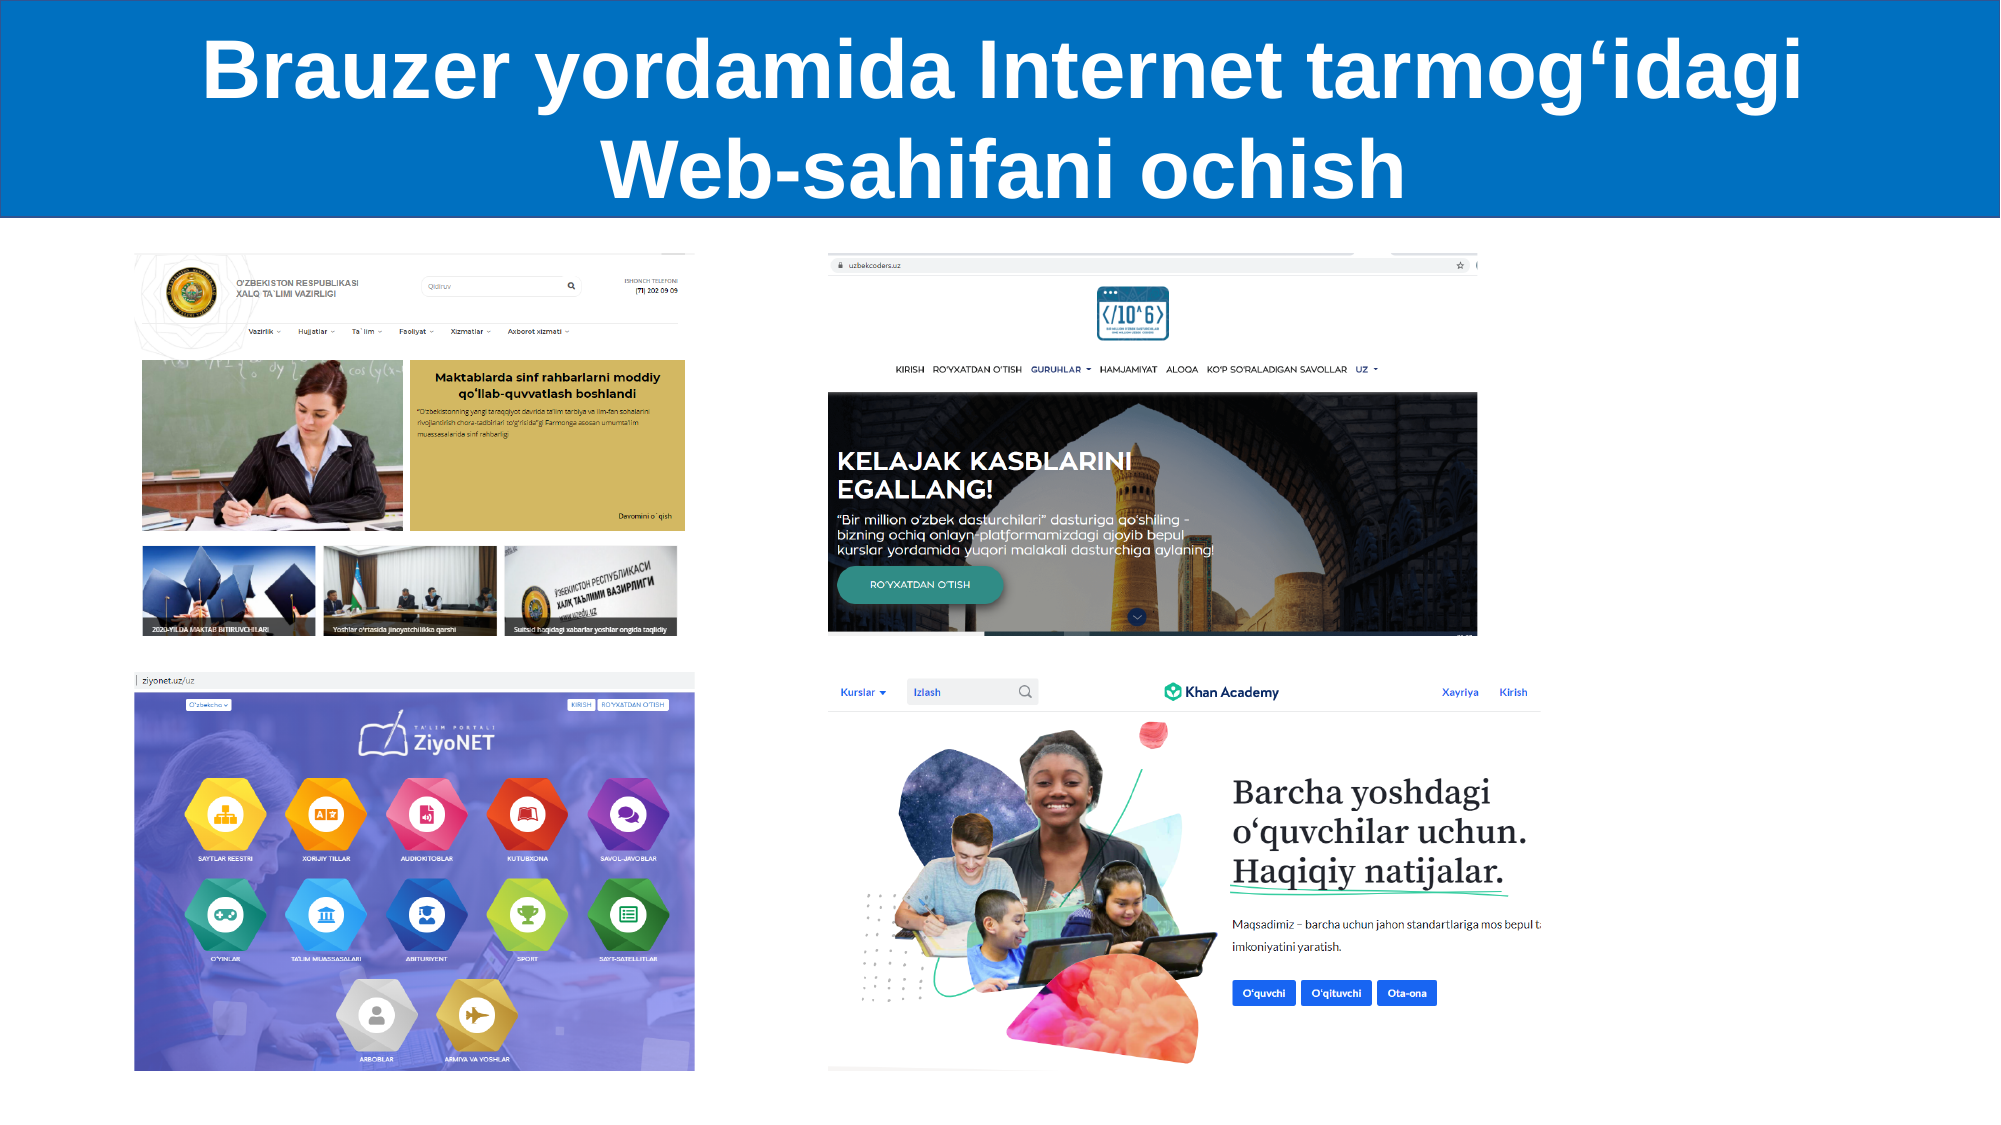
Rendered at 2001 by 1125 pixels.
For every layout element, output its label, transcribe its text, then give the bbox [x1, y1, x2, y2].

picture [827, 253, 1478, 636]
picture [134, 672, 695, 1071]
text_box [0, 0, 2000, 218]
picture [134, 253, 695, 636]
picture [827, 672, 1541, 1071]
text_box Brauzer yordamida Internet tarmog‘idagi Web-sahifani ochish [8, 15, 2000, 216]
